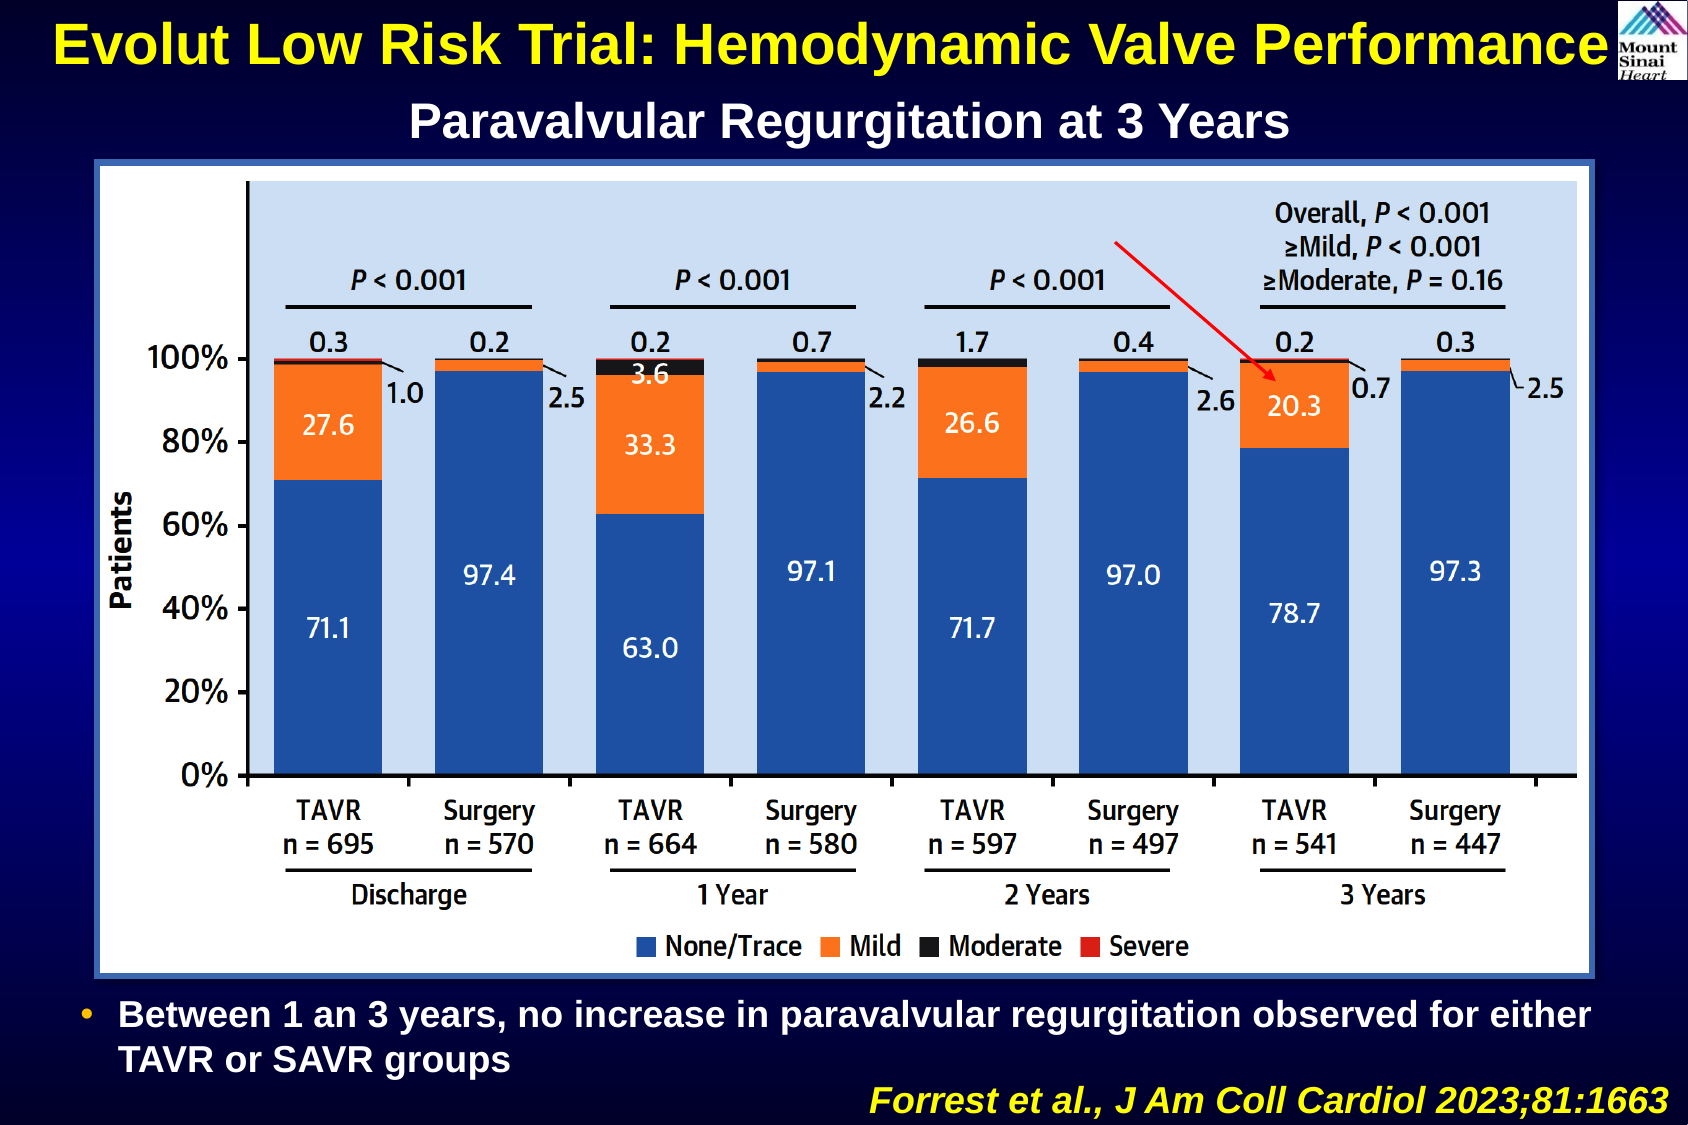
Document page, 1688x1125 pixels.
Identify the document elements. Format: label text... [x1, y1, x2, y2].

text_box Evolut Low Risk Trial: Hemodynamic Valve Performance [0, 0, 1616, 84]
text_box Between 1 an 3 years, no increase in paravalvular regurgitation observed for either TAVR or SAVR groups [65, 983, 1660, 1088]
picture [99, 165, 1590, 974]
picture [1617, 1, 1688, 80]
text_box Paravalvular Regurgitation at 3 Years [96, 81, 1603, 156]
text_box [1114, 241, 1277, 382]
text_box Forrest et al., J Am Coll Cardiol 2023;81:1663 [854, 1069, 1688, 1125]
